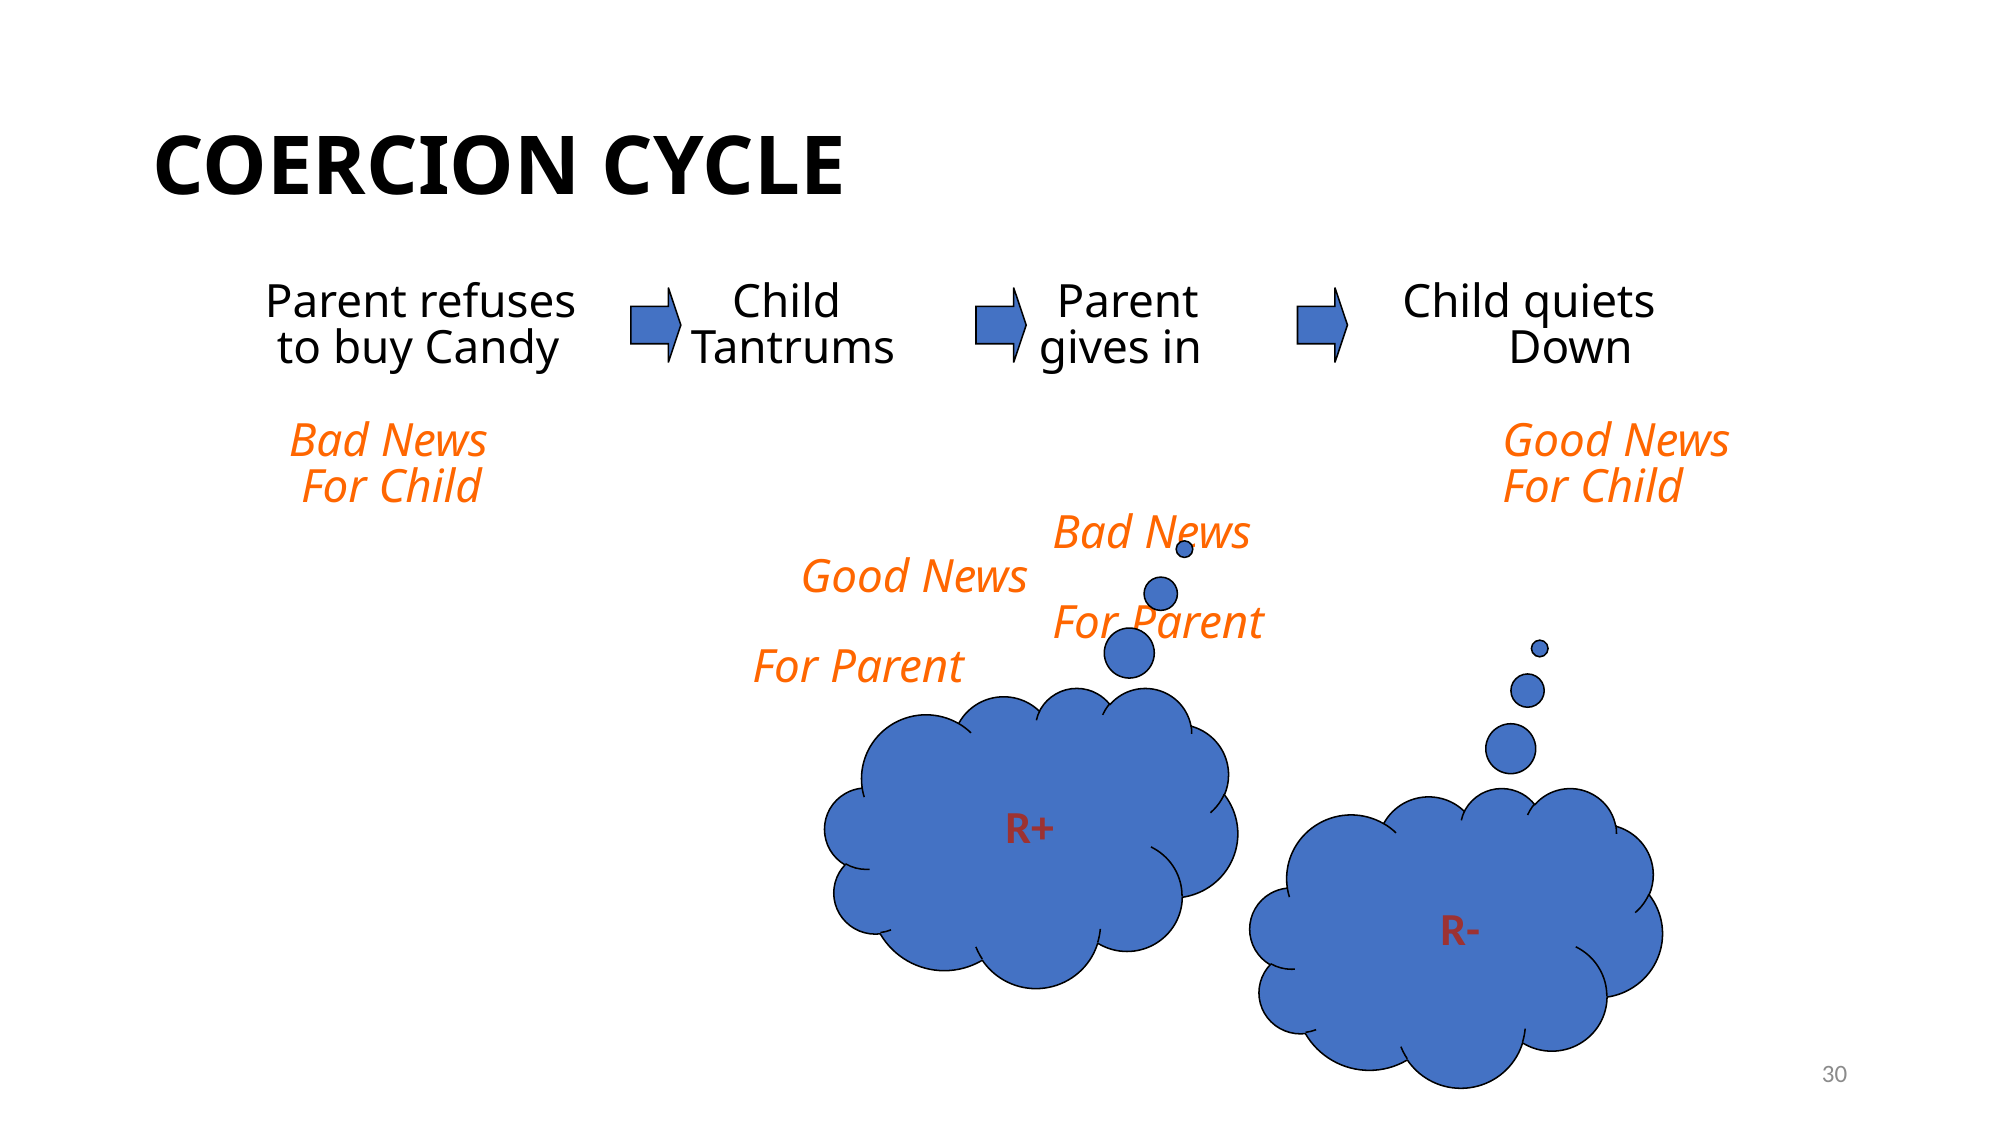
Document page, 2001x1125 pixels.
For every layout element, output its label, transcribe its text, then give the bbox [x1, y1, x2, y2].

text_box R- [1359, 902, 1562, 962]
text_box [1297, 287, 1348, 363]
text_box [630, 287, 681, 363]
text_box [1249, 788, 1663, 1089]
text_box [1176, 540, 1193, 558]
slide_number 30 [1412, 1042, 1863, 1103]
text_box [1104, 628, 1155, 679]
list Parent refuses Child Parent Child quiets to buy Candy Tantrums gives in Down Bad News Good News For Child For Child Bad News Good News For Parent For Parent [249, 274, 1750, 1005]
text_box [1485, 723, 1536, 774]
text_box [1531, 640, 1549, 657]
text_box R+ [928, 801, 1131, 861]
text_box [1510, 673, 1545, 708]
text_box [1144, 577, 1178, 611]
text_box [976, 287, 1027, 363]
title COERCION CYCLE [137, 59, 1863, 278]
text_box [824, 688, 1238, 989]
